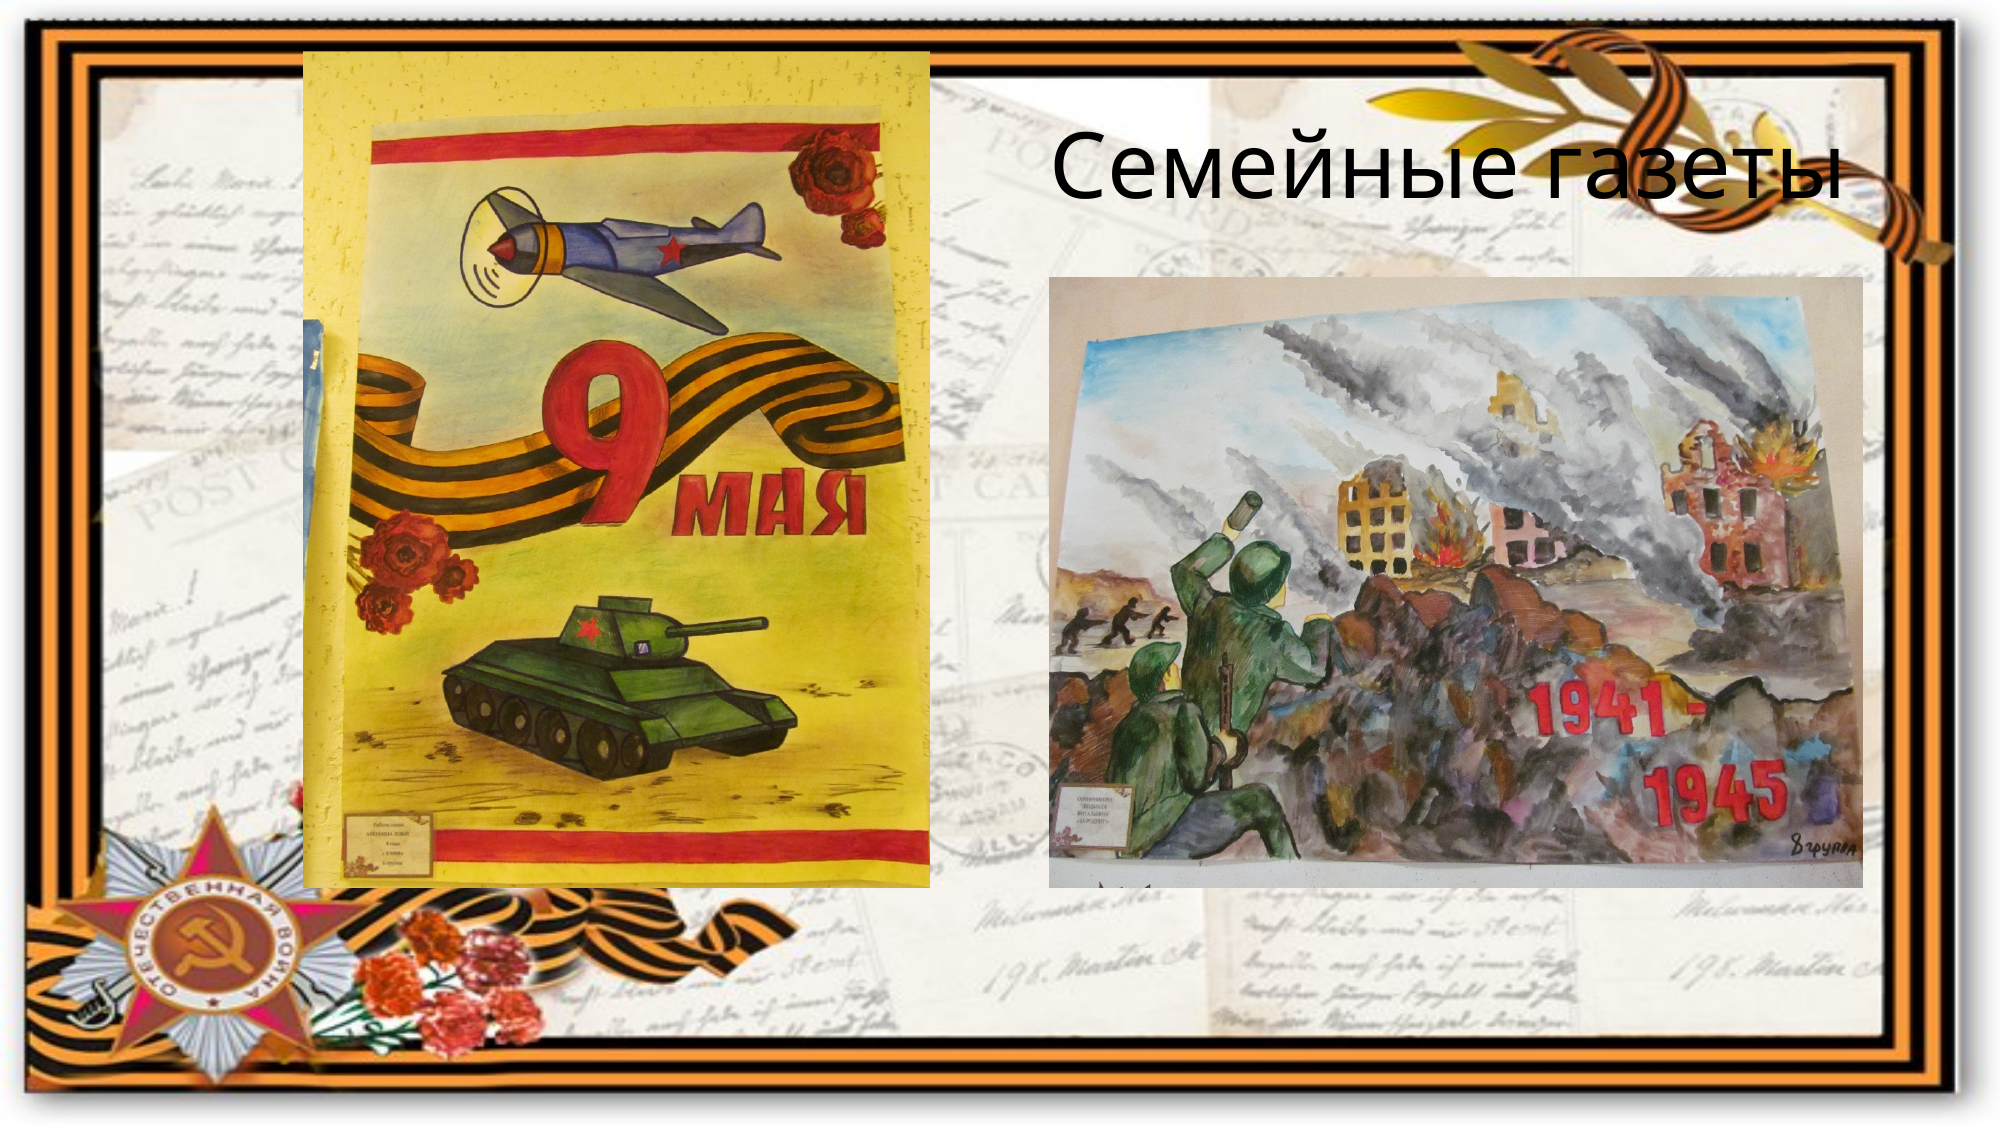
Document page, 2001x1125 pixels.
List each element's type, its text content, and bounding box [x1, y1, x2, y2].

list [1049, 277, 1863, 888]
title Семейные газеты [137, 59, 1863, 278]
picture [0, 0, 2001, 1125]
